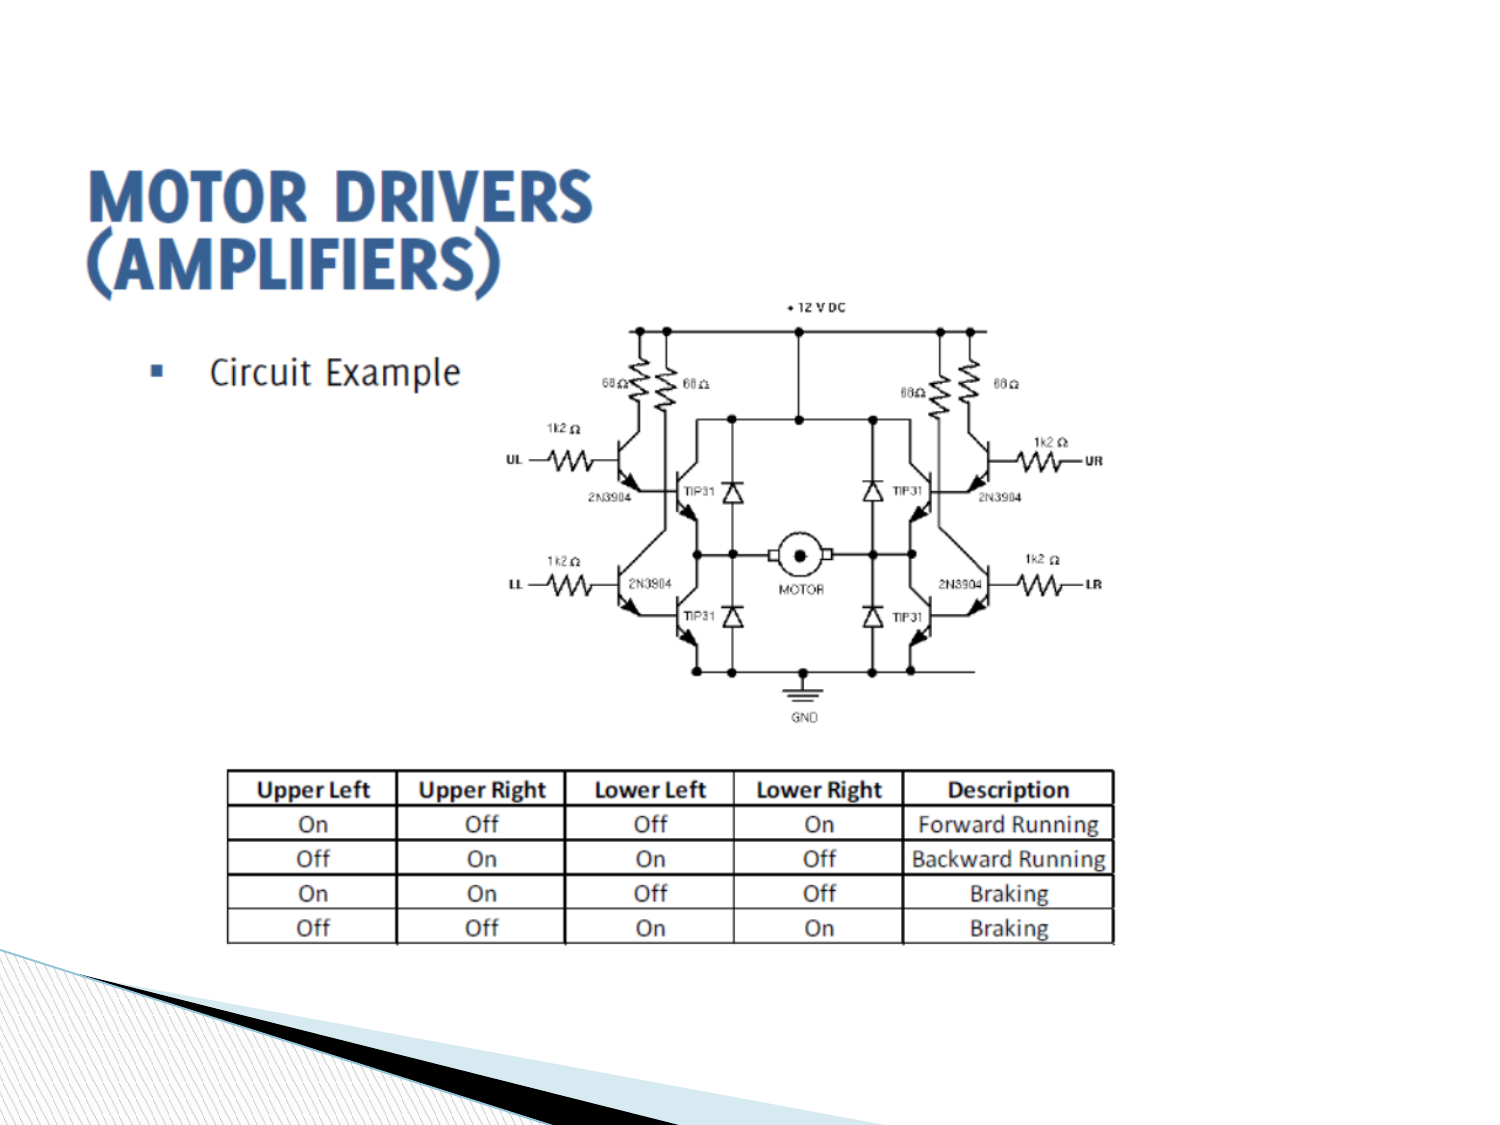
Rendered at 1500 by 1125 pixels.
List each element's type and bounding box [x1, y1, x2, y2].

picture [56, 153, 1226, 965]
